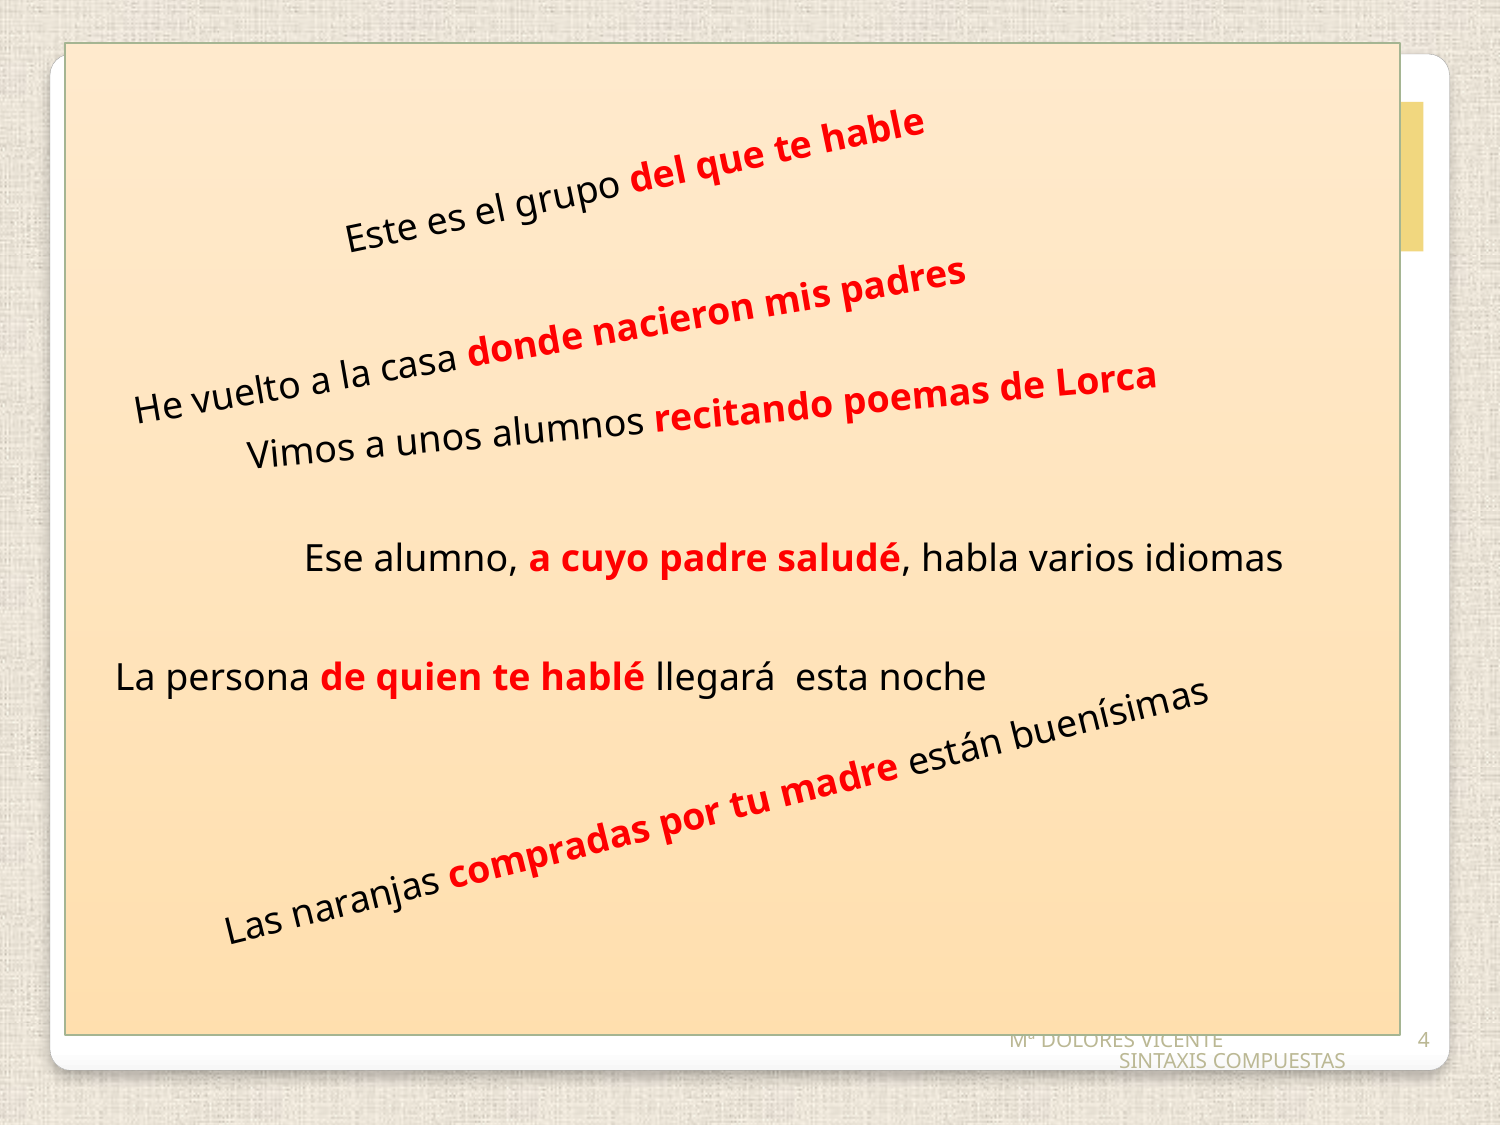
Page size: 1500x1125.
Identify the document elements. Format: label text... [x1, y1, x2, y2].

slide_number 4 [1369, 1002, 1445, 1063]
text_box DISTINTAS CATEGORÍAS MORFOLÓGICAS [1401, 101, 1424, 252]
text_box Ese alumno, a cuyo padre saludé, habla varios idiomas [289, 527, 1376, 587]
text_box [64, 42, 1401, 1036]
footer Mª DOLORES VICENTE SINTAXIS COMPUESTAS [994, 1036, 1369, 1063]
text_box Este es el grupo del que te hable [324, 30, 1205, 271]
text_box Las naranjas compradas por tu madre están buenísimas [203, 646, 1261, 964]
text_box He vuelto a la casa donde nacieron mis padres [114, 199, 1196, 442]
text_box La persona de quien te hablé llegará esta noche [100, 645, 1152, 705]
text_box Vimos a unos alumnos recitando poemas de Lorca [229, 321, 1400, 486]
